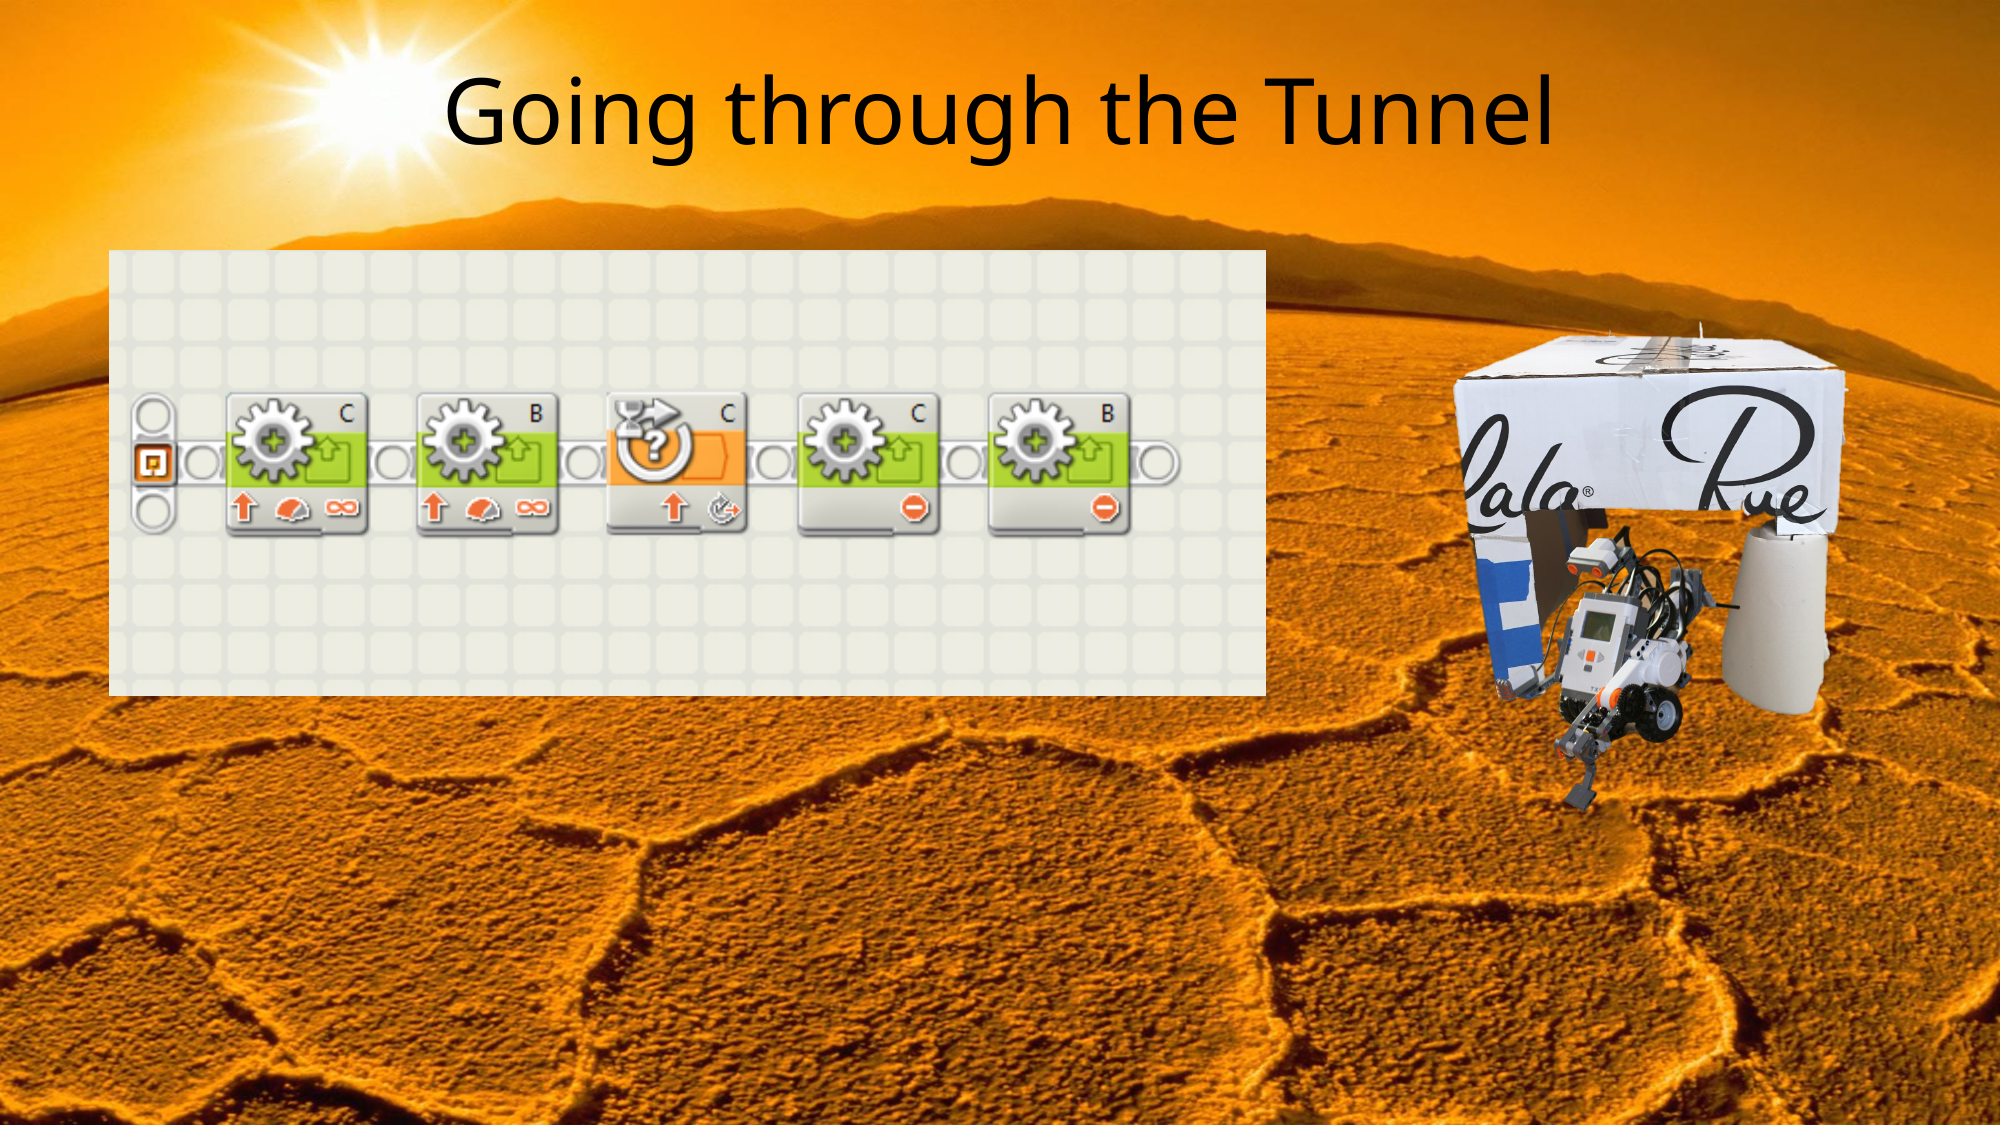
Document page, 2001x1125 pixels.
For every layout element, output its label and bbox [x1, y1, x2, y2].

list [0, 0, 2000, 1125]
picture [1296, 199, 1970, 872]
picture [109, 250, 1266, 696]
